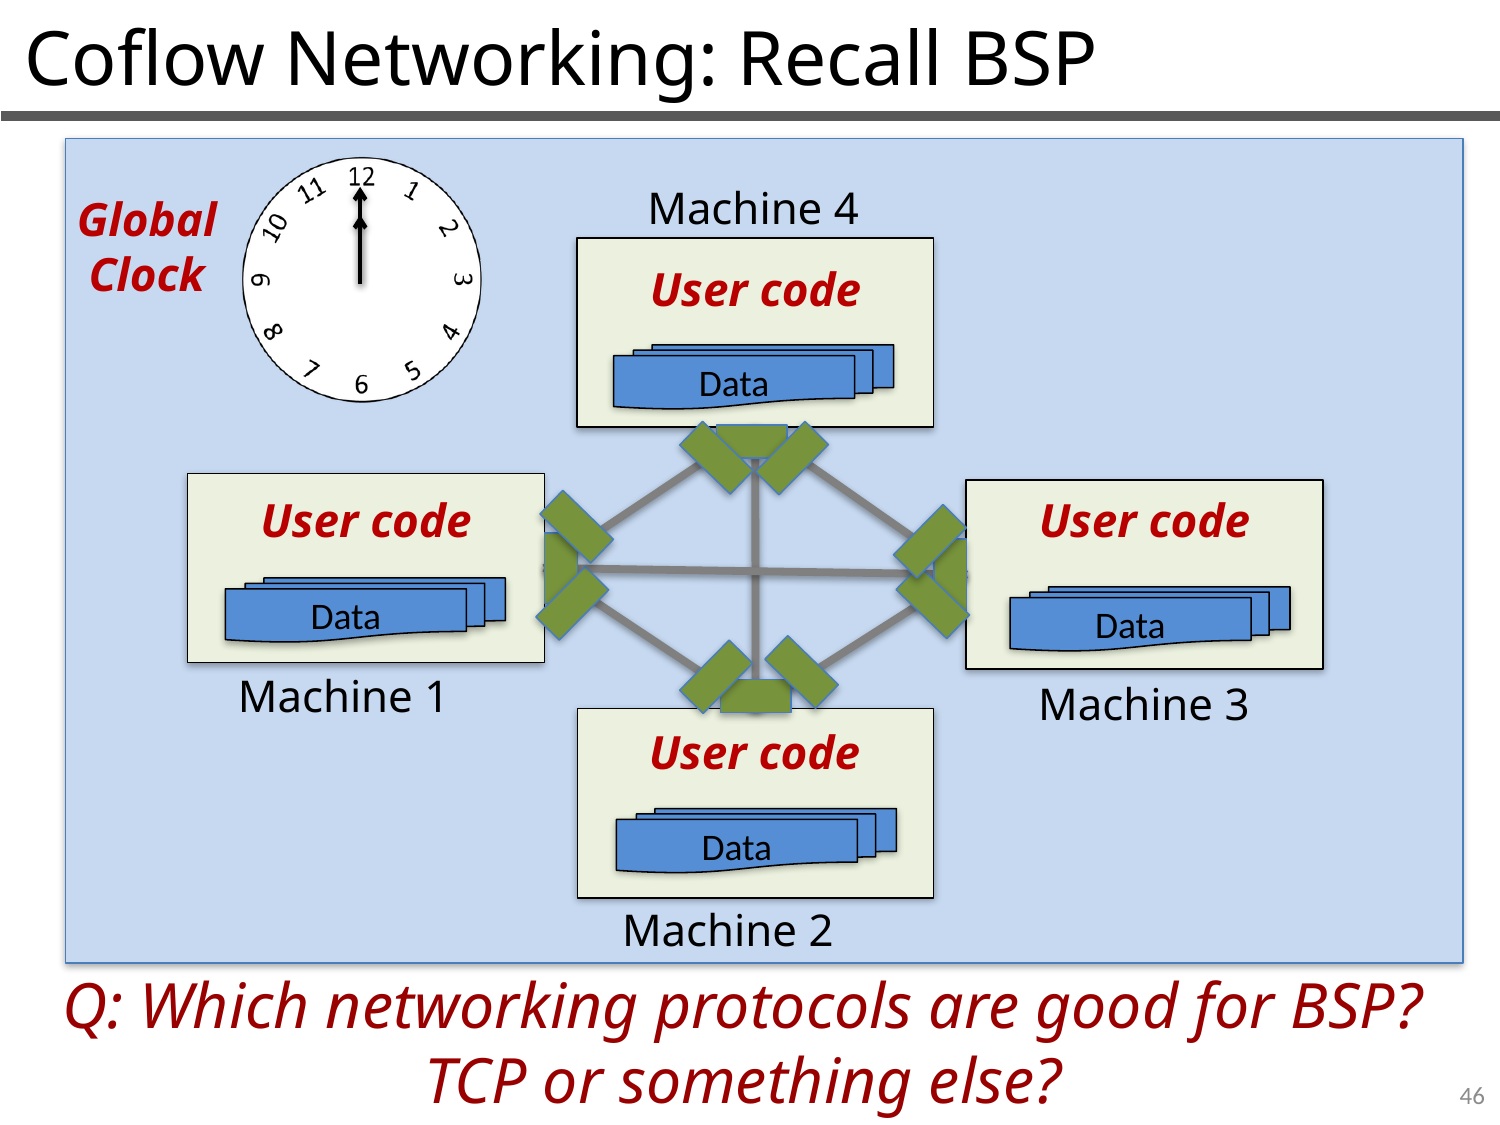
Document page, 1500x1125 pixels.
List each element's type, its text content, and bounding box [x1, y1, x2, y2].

text_box Coflow Networking: Recall BSP [9, 3, 1457, 109]
text_box User code [187, 484, 539, 555]
text_box Data [1009, 586, 1291, 652]
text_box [544, 567, 967, 575]
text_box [544, 426, 756, 566]
text_box Q: Which networking protocols are good for BSP? TCP or something else? [1, 958, 1500, 1123]
text_box [800, 420, 810, 425]
text_box [577, 717, 934, 899]
text_box Machine 1 [214, 661, 474, 729]
text_box Global Clock [55, 183, 229, 308]
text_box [755, 581, 967, 709]
text_box User code [971, 484, 1323, 555]
text_box [65, 138, 1464, 958]
text_box Data [615, 807, 898, 874]
text_box [971, 479, 1324, 670]
text_box Data [612, 344, 895, 410]
text_box [187, 473, 539, 484]
text_box User code [577, 253, 934, 323]
text_box [535, 612, 539, 622]
text_box Data [224, 577, 507, 643]
text_box User code [575, 717, 933, 786]
text_box [697, 420, 708, 425]
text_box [544, 582, 750, 709]
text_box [234, 149, 489, 404]
text_box [187, 555, 539, 663]
text_box [576, 237, 934, 425]
text_box Machine 3 [1014, 677, 1274, 737]
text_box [756, 426, 967, 567]
text_box Machine 4 [564, 173, 943, 241]
text_box Machine 2 [598, 906, 858, 958]
